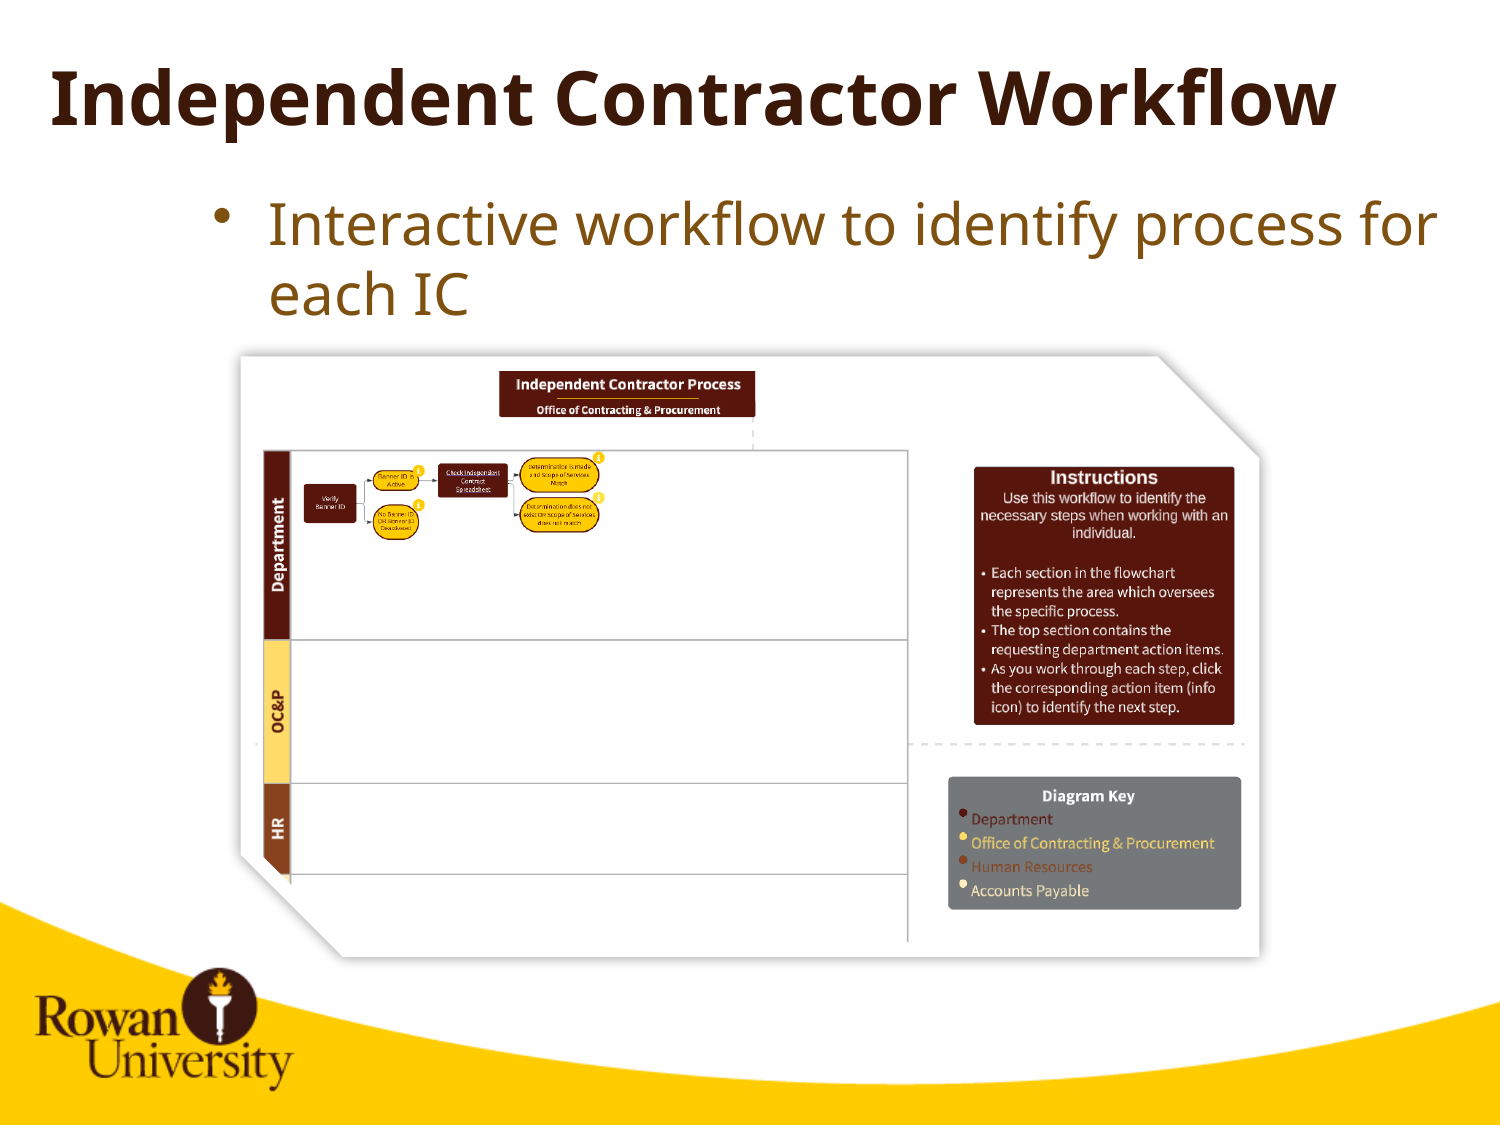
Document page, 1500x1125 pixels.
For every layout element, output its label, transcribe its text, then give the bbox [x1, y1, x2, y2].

title Independent Contractor Workflow [50, 50, 1450, 175]
picture [0, 0, 1500, 1125]
list Interactive workflow to identify process for each IC [212, 187, 1450, 925]
